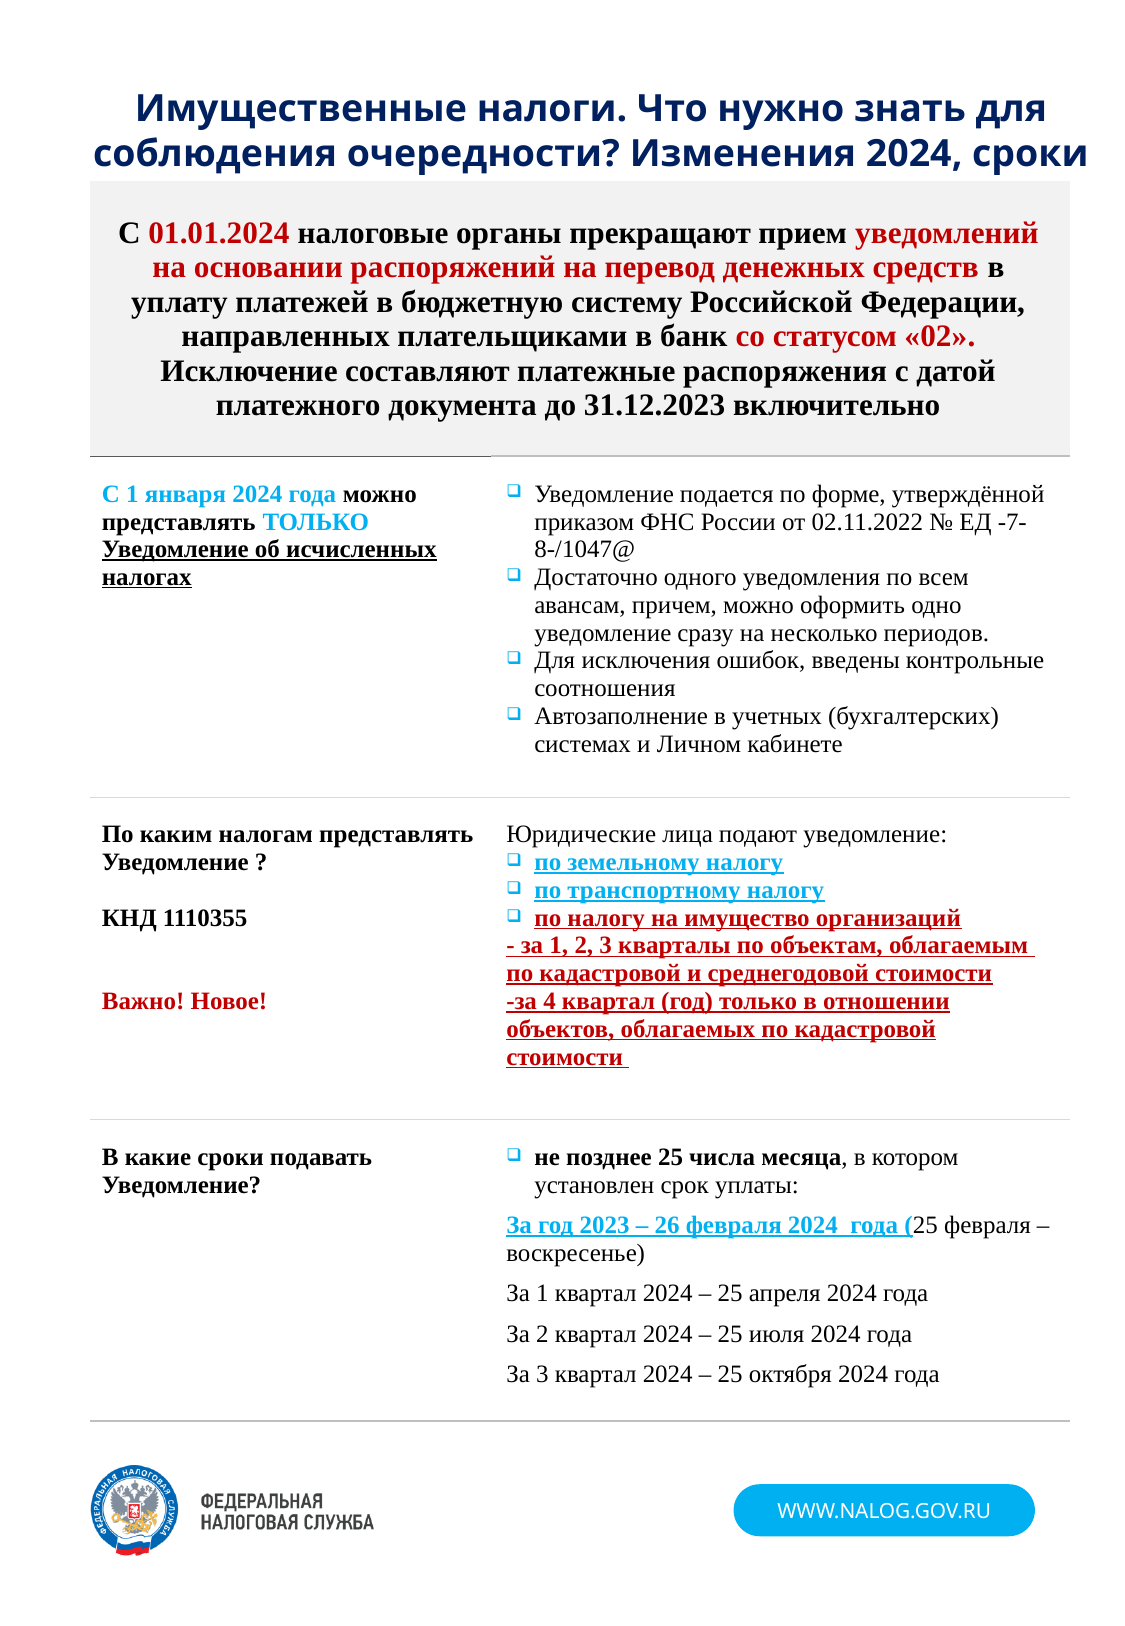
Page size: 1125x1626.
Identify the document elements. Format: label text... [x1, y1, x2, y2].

table_cell С 1 января 2024 года можно представлять ТОЛЬКО Уведомление об исчисленных налогах [90, 457, 491, 797]
table_header С 01.01.2024 налоговые органы прекращают прием уведомлений на основании распоряжений на перевод денежных средств в уплату платежей в бюджетную систему Российской Федерации, направленных плательщиками в банк со статусом «02». Исключение составляют платежные распоряжения с датой платежного документа до 31.12.2023 включительно [90, 181, 1070, 456]
table_cell В какие сроки подавать Уведомление? [90, 1120, 491, 1420]
table_cell Юридические лица подают уведомление: по земельному налогу по транспортному налогу по налогу на имущество организаций - за 1, 2, 3 кварталы по объектам, облагаемым по кадастровой и среднегодовой стоимости -за 4 квартал (год) только в отношении объектов, облагаемых по кадастровой стоимости [491, 798, 1070, 1119]
picture [90, 1465, 374, 1556]
table_cell По каким налогам представлять Уведомление ? КНД 1110355 Важно! Новое! [90, 798, 491, 1119]
table_cell не позднее 25 числа месяца, в котором установлен срок уплаты: За год 2023 – 26 февраля 2024 года (25 февраля –воскресенье) За 1 квартал 2024 – 25 апреля 2024 года За 2 квартал 2024 – 25 июля 2024 года За 3 квартал 2024 – 25 октября 2024 года [491, 1120, 1070, 1420]
text_box WWW.NALOG.GOV.RU [733, 1484, 1035, 1537]
text_box Имущественные налоги. Что нужно знать для соблюдения очередности? Изменения 2024, сроки ! [90, 84, 1092, 220]
table_cell Уведомление подается по форме, утверждённой приказом ФНС России от 02.11.2022 № ЕД -7-8-/1047@ Достаточно одного уведомления по всем авансам, причем, можно оформить одно уведомление сразу на несколько периодов. Для исключения ошибок, введены контрольные соотношения Автозаполнение в учетных (бухгалтерских) системах и Личном кабинете [491, 457, 1070, 797]
